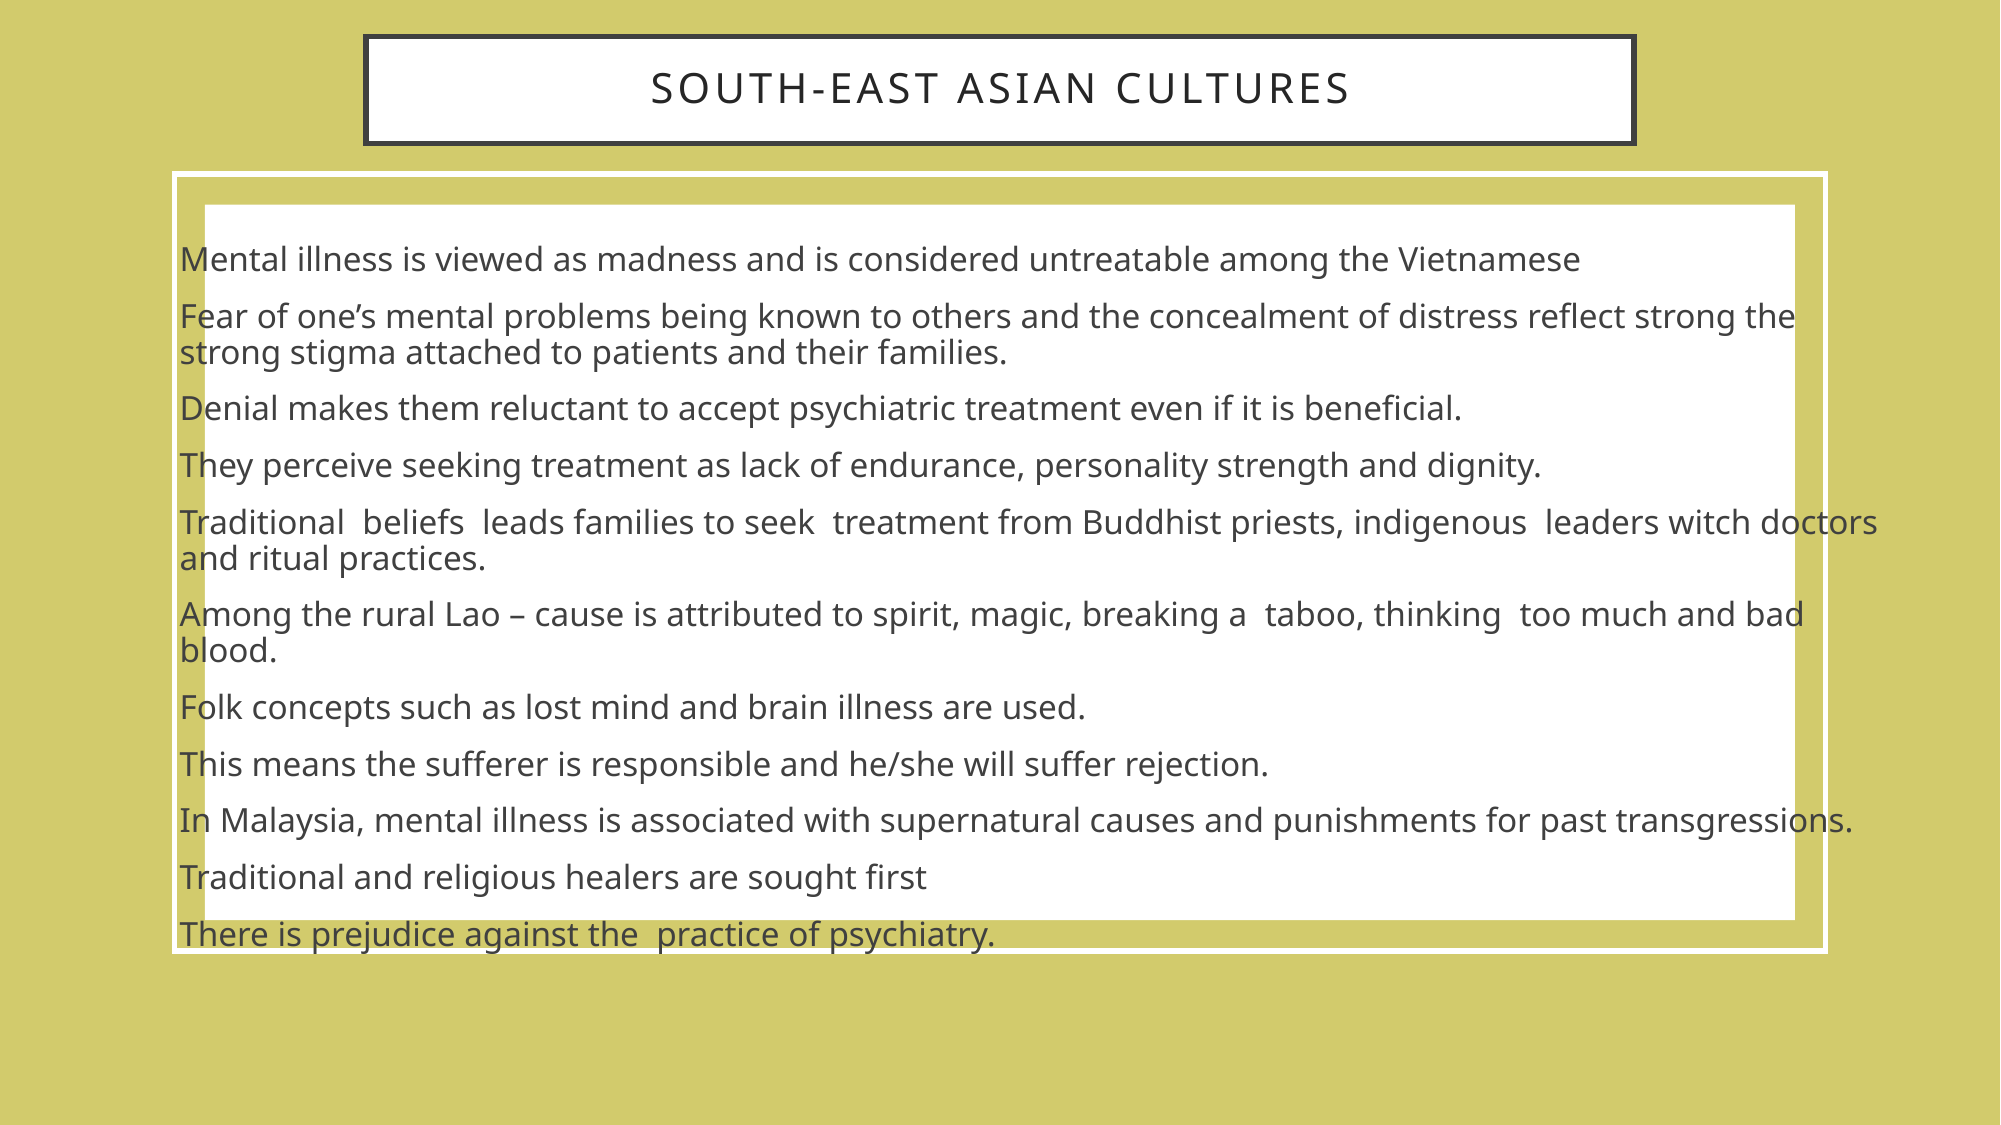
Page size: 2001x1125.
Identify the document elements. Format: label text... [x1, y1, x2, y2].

list Mental illness is viewed as madness and is considered untreatable among the Vietnamese Fear of one’s mental problems being known to others and the concealment of distress reflect strong the strong stigma attached to patients and their families. Denial makes them reluctant to accept psychiatric treatment even if it is beneficial. They perceive seeking treatment as lack of endurance, personality strength and dignity. Traditional beliefs leads families to seek treatment from Buddhist priests, indigenous leaders witch doctors and ritual practices. Among the rural Lao – cause is attributed to spirit, magic, breaking a taboo, thinking too much and bad blood. Folk concepts such as lost mind and brain illness are used. This means the sufferer is responsible and he/she will suffer rejection. In Malaysia, mental illness is associated with supernatural causes and punishments for past transgressions. Traditional and religious healers are sought first There is prejudice against the practice of psychiatry. [127, 179, 1899, 1089]
title South-east Asian cultures [363, 34, 1637, 146]
text_box [0, 0, 2000, 1125]
text_box [173, 173, 1827, 179]
